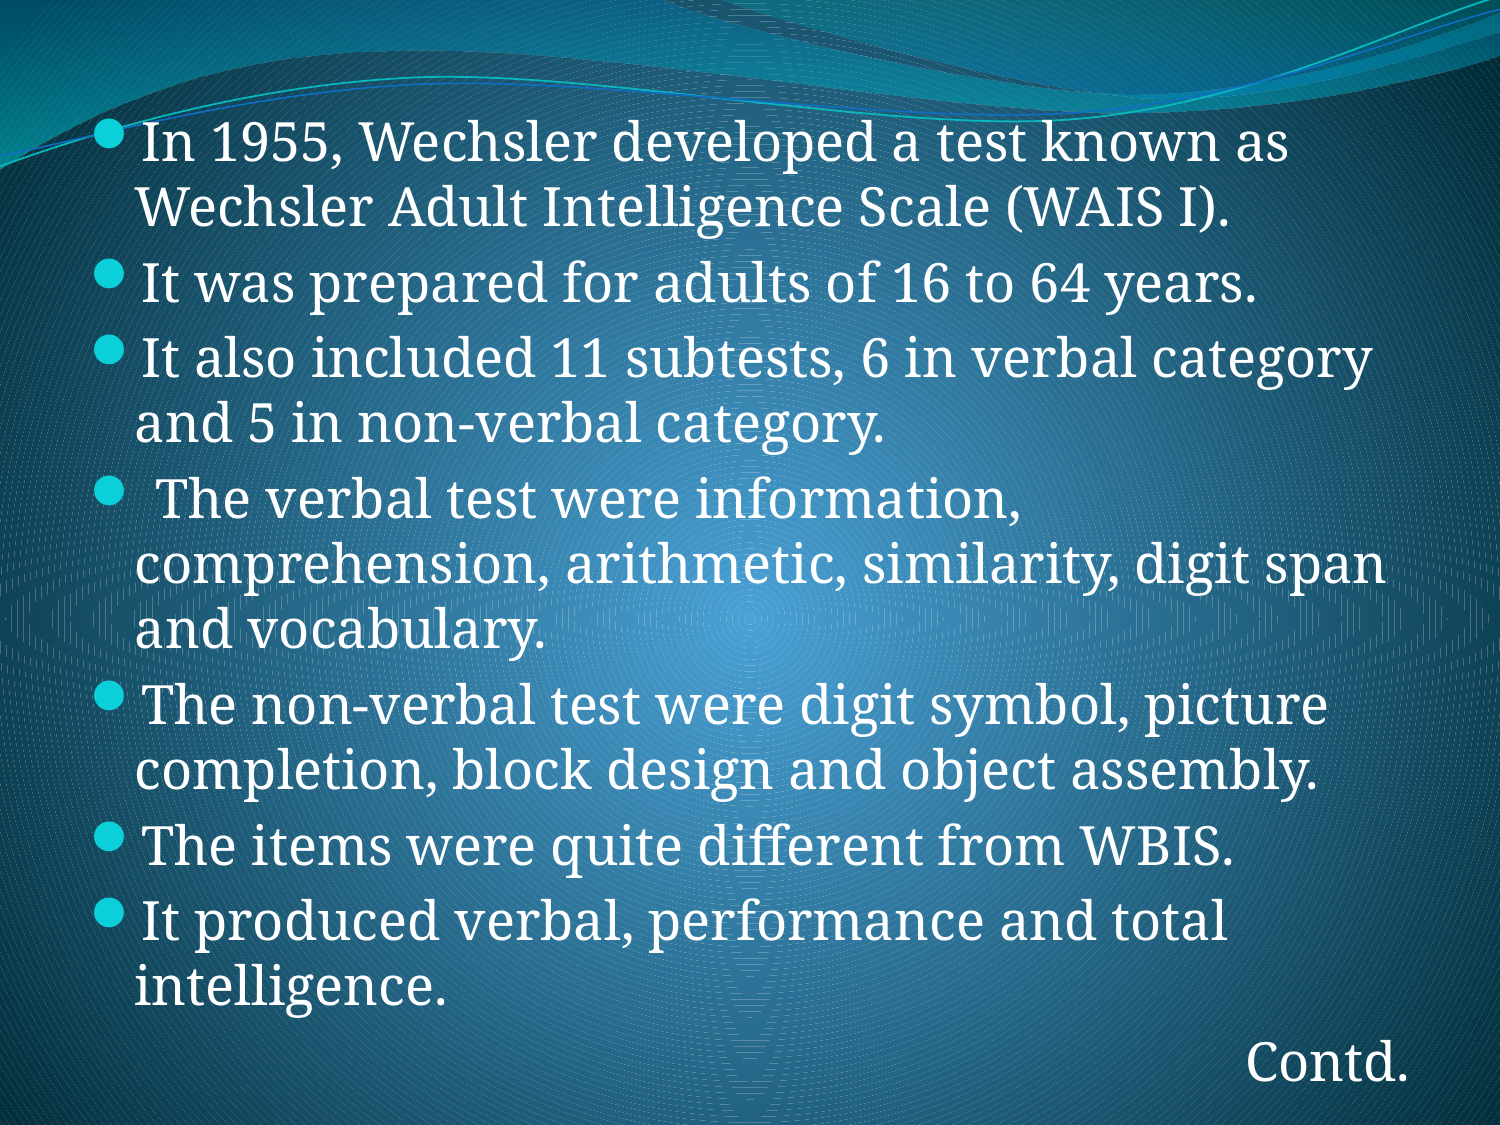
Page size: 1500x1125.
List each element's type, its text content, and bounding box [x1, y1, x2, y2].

list In 1955, Wechsler developed a test known as Wechsler Adult Intelligence Scale (WAIS I). It was prepared for adults of 16 to 64 years. It also included 11 subtests, 6 in verbal category and 5 in non-verbal category. The verbal test were information, comprehension, arithmetic, similarity, digit span and vocabulary. The non-verbal test were digit symbol, picture completion, block design and object assembly. The items were quite different from WBIS. It produced verbal, performance and total intelligence. Contd. [75, 99, 1425, 1038]
